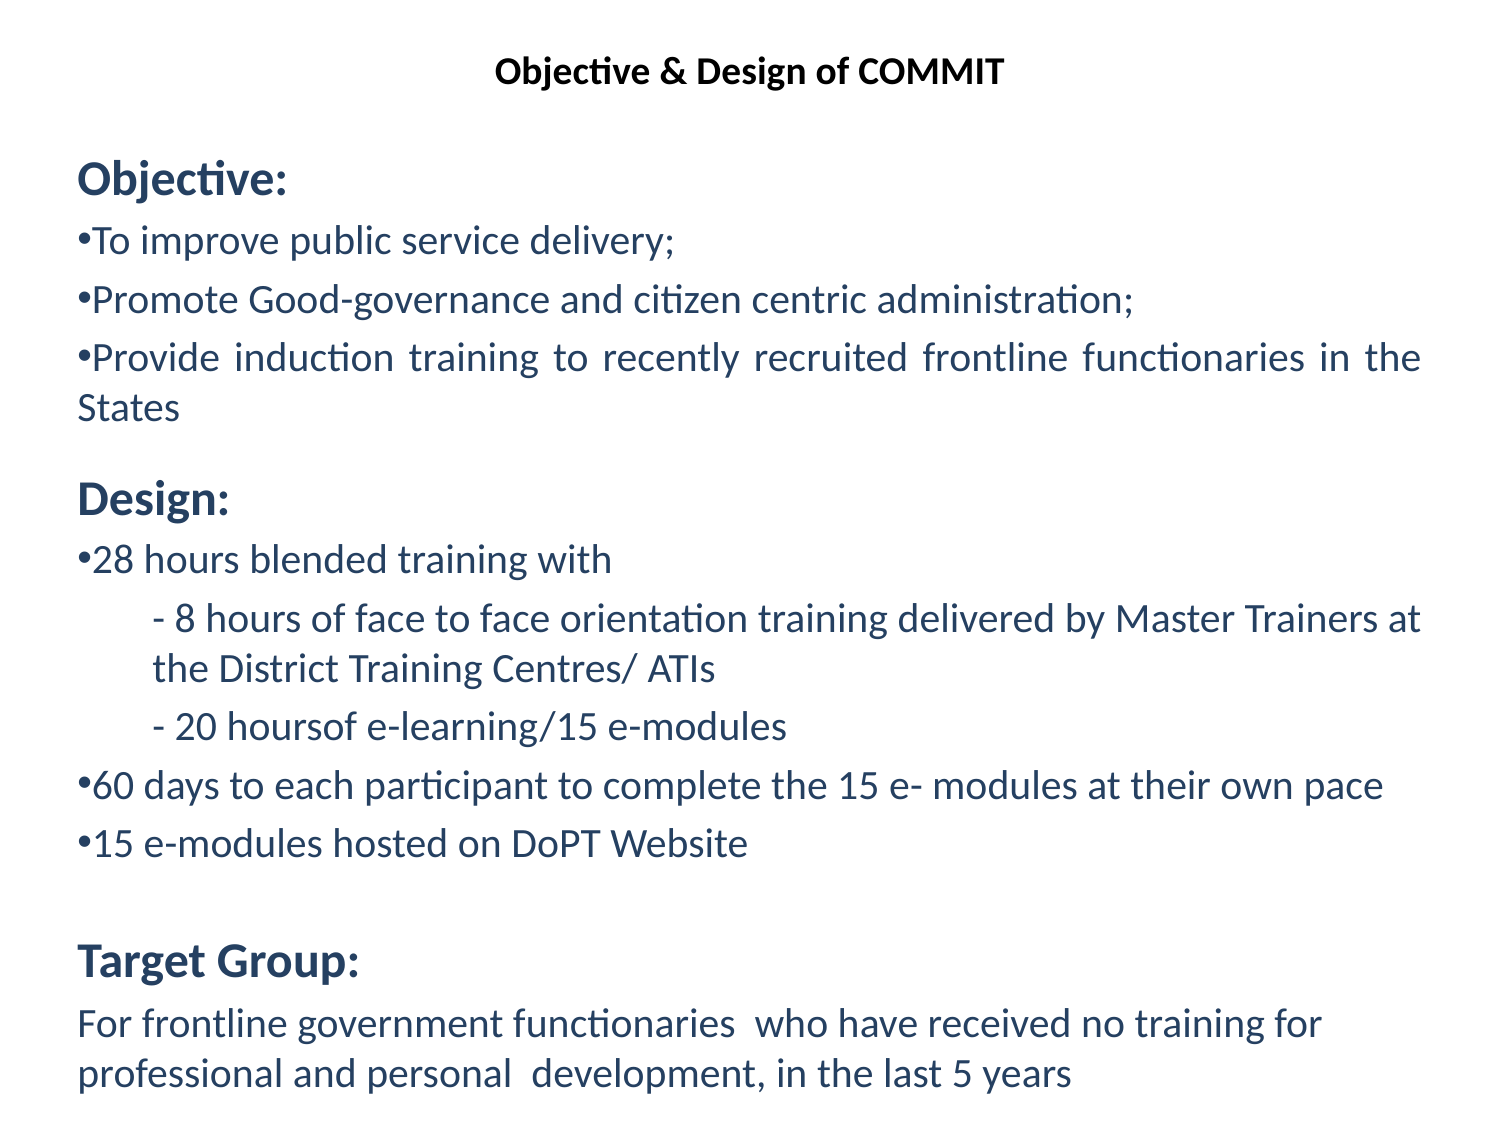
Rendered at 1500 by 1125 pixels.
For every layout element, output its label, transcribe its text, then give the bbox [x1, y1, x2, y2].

title Objective & Design of COMMIT [112, 37, 1388, 100]
subtitle Objective: To improve public service delivery; Promote Good-governance and citizen centric administration; Provide induction training to recently recruited frontline functionaries in the States Design: 28 hours blended training with - 8 hours of face to face orientation training delivered by Master Trainers at the District Training Centres/ ATIs - 20 hoursof e-learning/15 e-modules 60 days to each participant to complete the 15 e- modules at their own pace 15 e-modules hosted on DoPT Website Target Group: For frontline government functionaries who have received no training for professional and personal development, in the last 5 years [62, 137, 1438, 1075]
